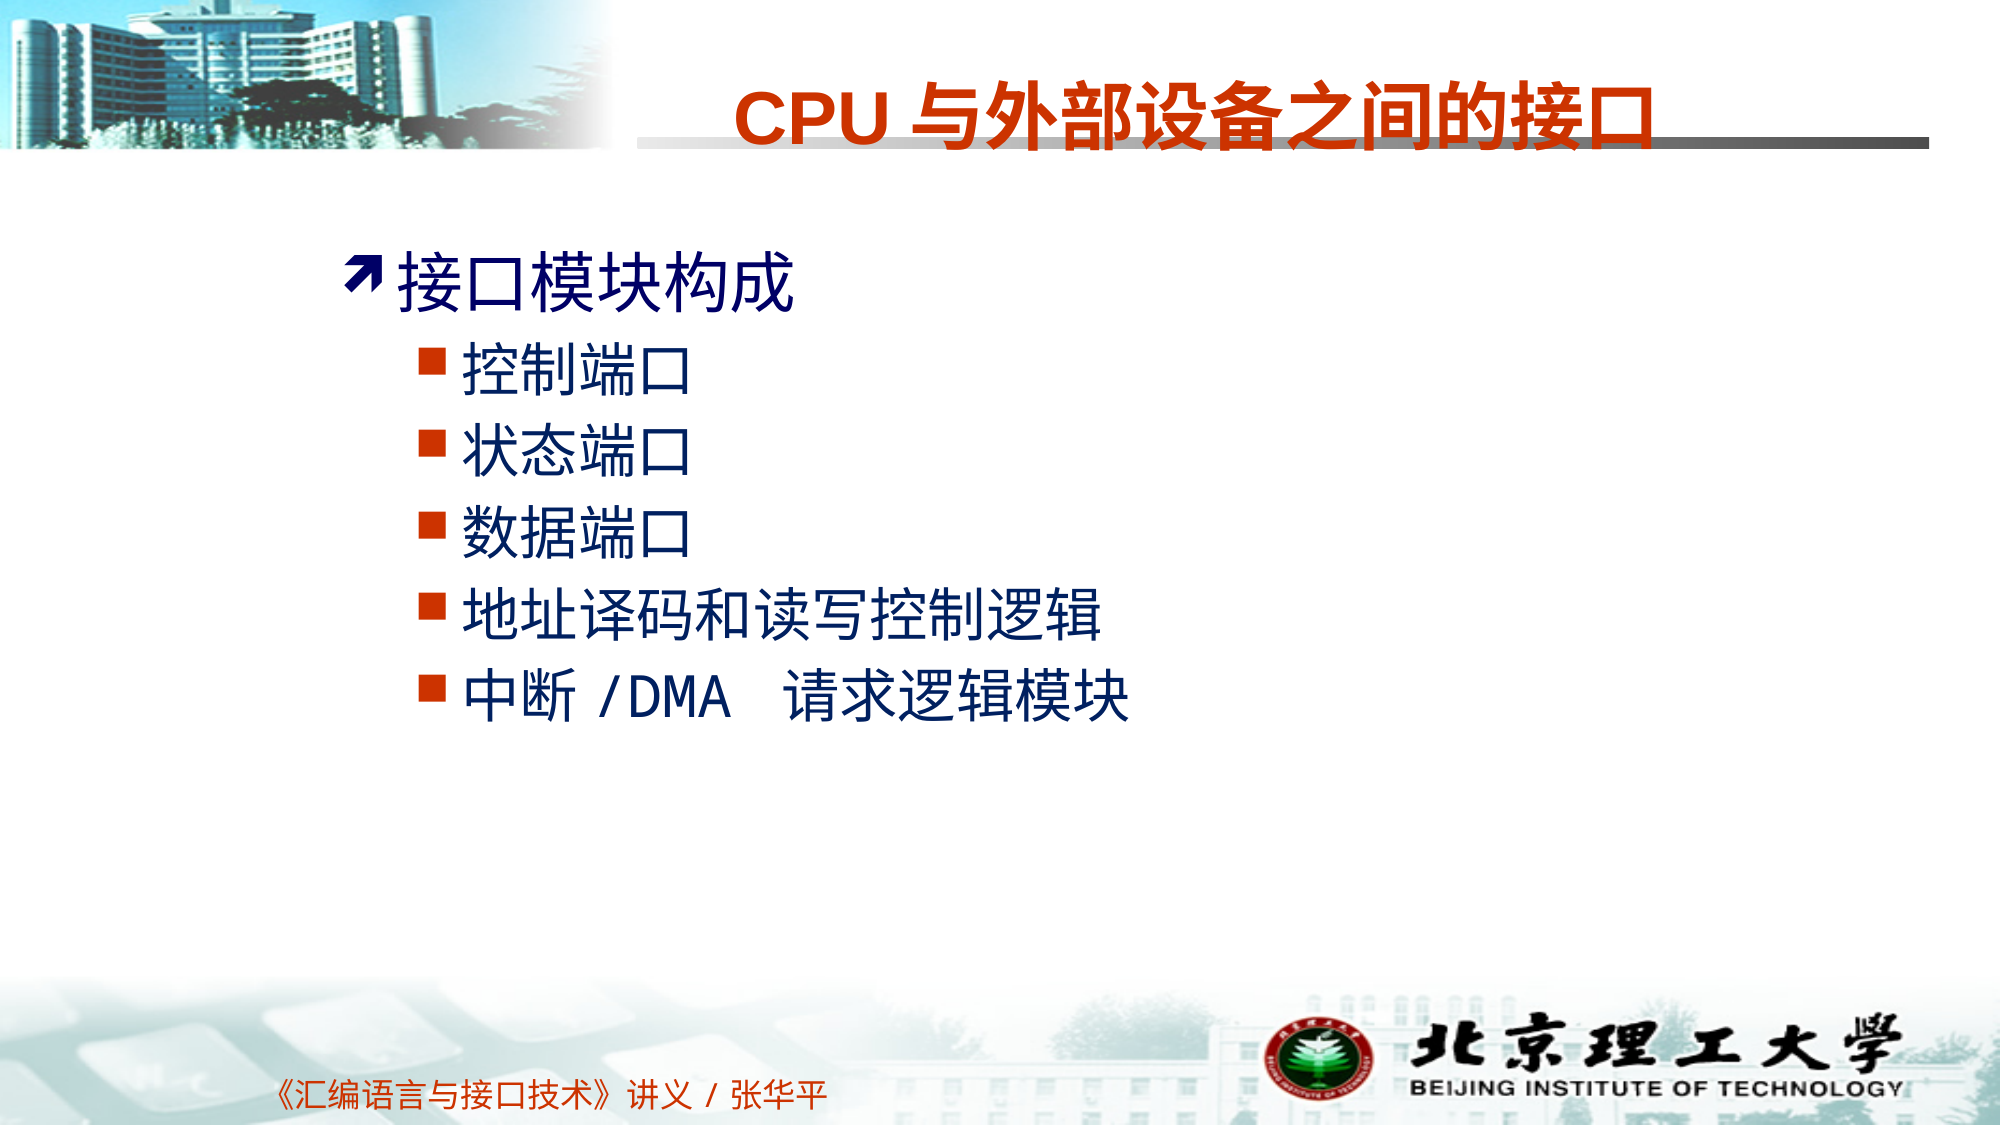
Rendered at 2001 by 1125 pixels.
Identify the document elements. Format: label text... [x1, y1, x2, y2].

list 接口模块构成 控制端口 状态端口 数据端口 地址译码和读写控制逻辑 中断/DMA 请求逻辑模块 [324, 233, 1675, 1024]
title CPU与外部设备之间的接口 [409, 45, 1675, 185]
picture [0, 0, 2000, 1125]
